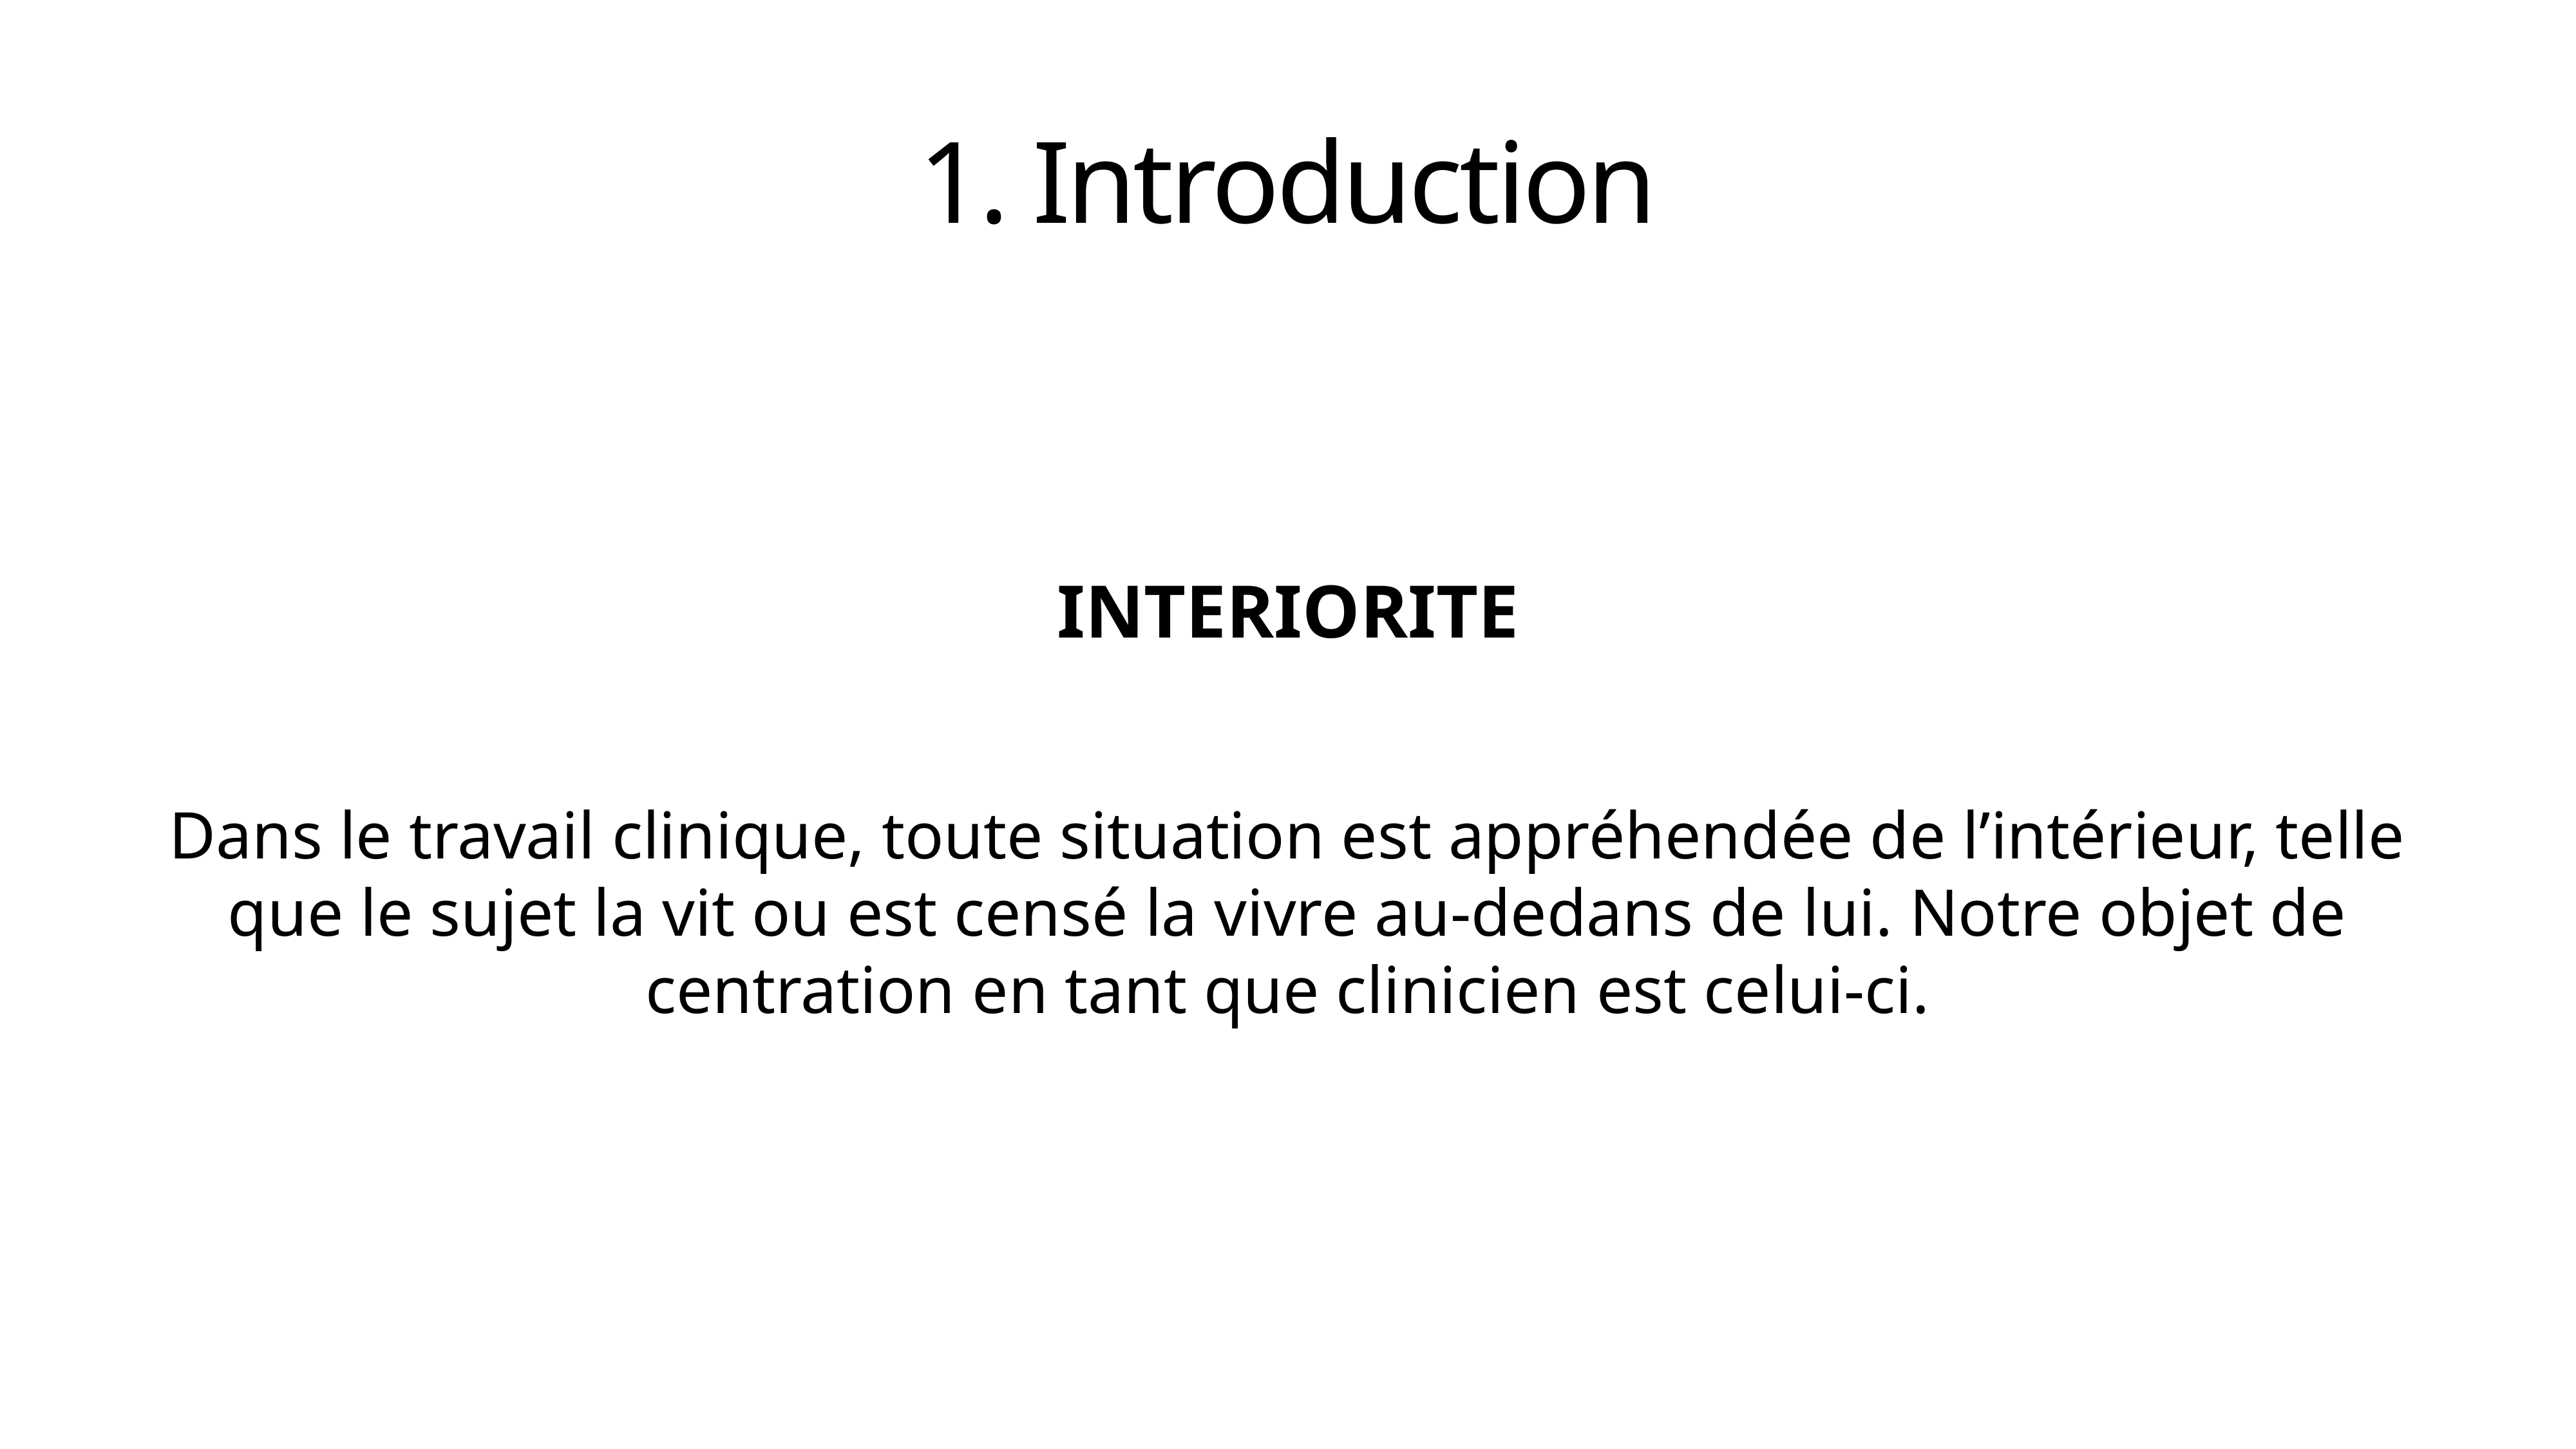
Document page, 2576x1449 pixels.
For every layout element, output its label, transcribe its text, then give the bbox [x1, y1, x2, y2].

list INTERIORITE Dans le travail clinique, toute situation est appréhendée de l’intérieur, telle que le sujet la vit ou est censé la vivre au-dedans de lui. Notre objet de centration en tant que clinicien est celui-ci. [133, 450, 2443, 1342]
title 1. Introduction [133, 85, 2443, 251]
